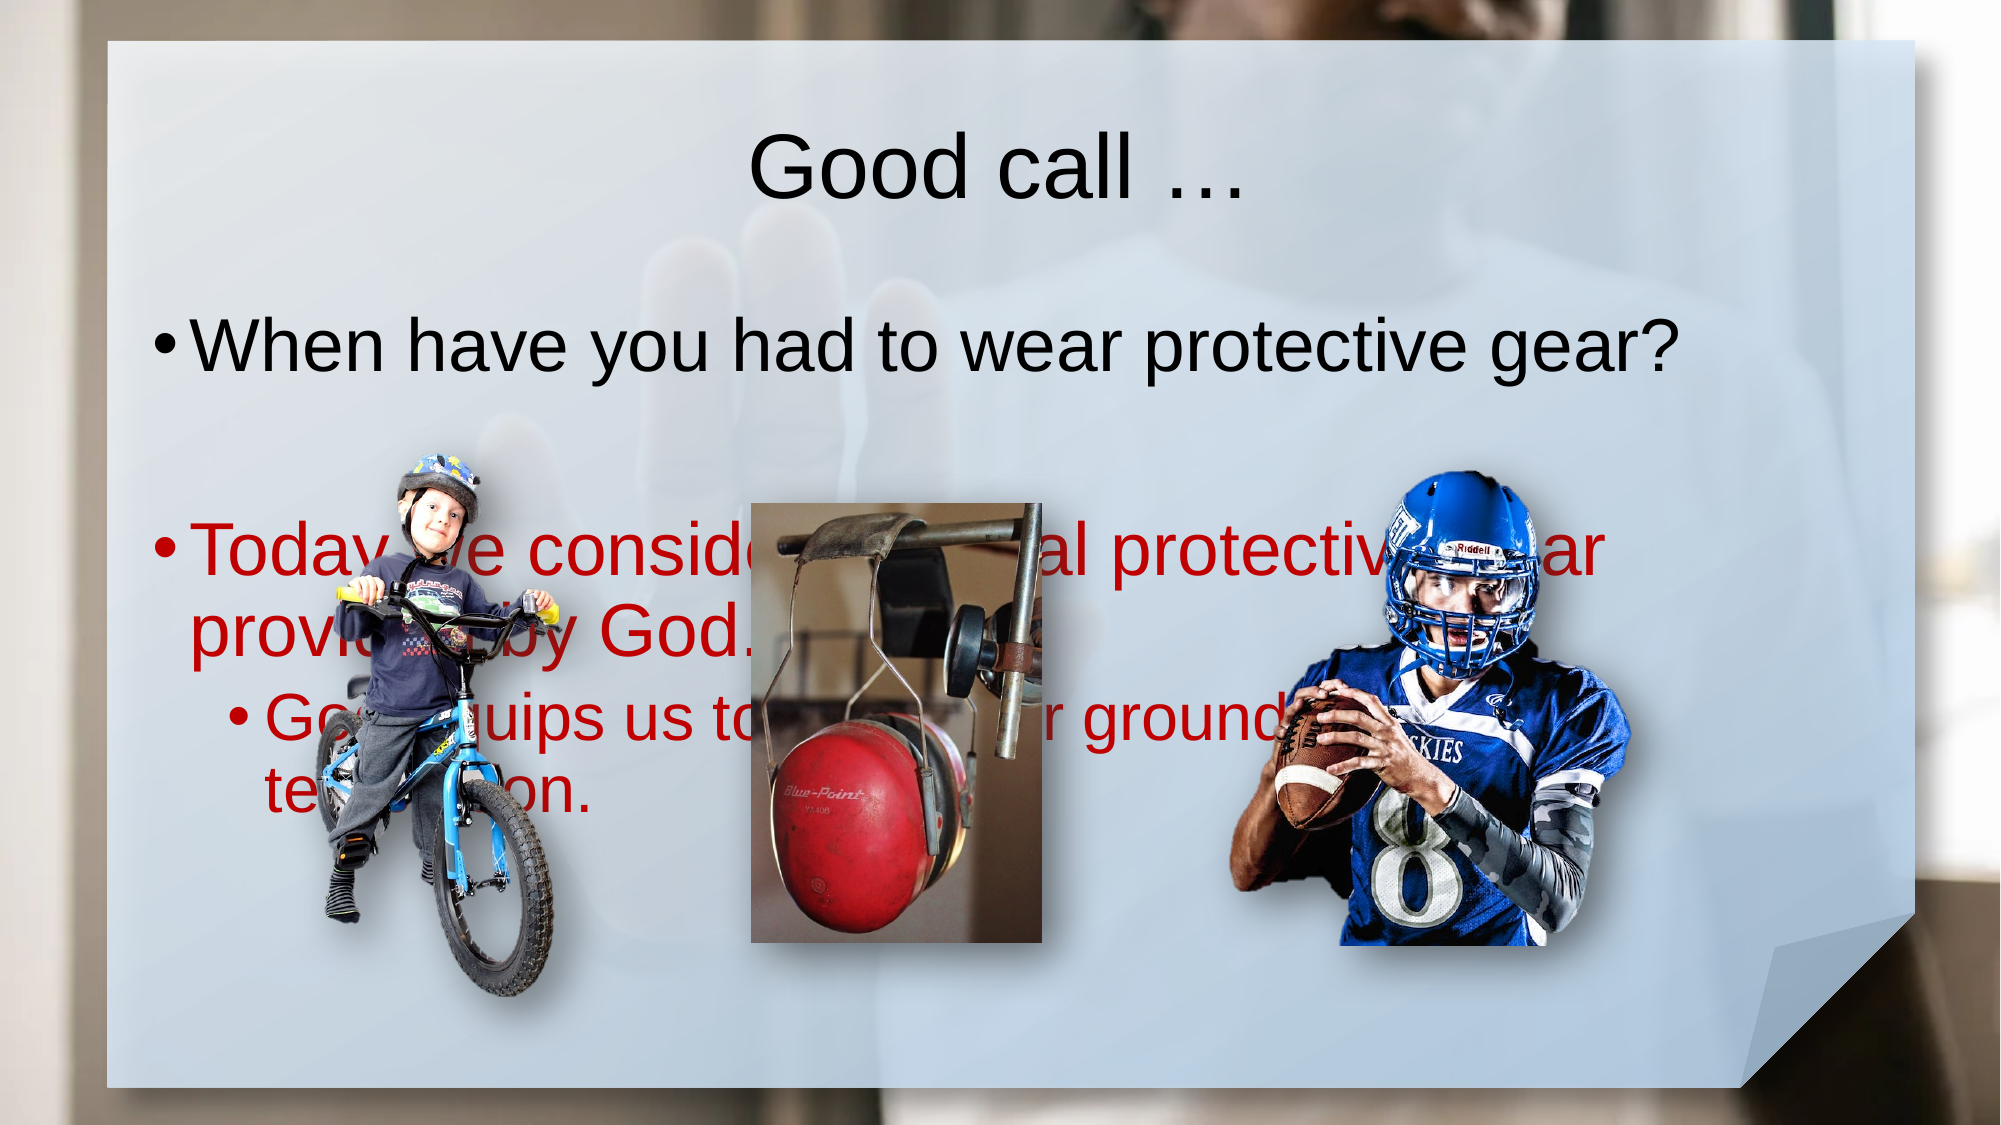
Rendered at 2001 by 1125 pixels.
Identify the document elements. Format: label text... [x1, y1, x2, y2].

picture [0, 0, 2001, 1125]
list When have you had to wear protective gear? Today we consider spiritual protective gear provided by God. God equips us to stand our ground against temptation. [137, 299, 1863, 1014]
title Good call … [137, 59, 1863, 278]
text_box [258, 367, 2000, 1004]
